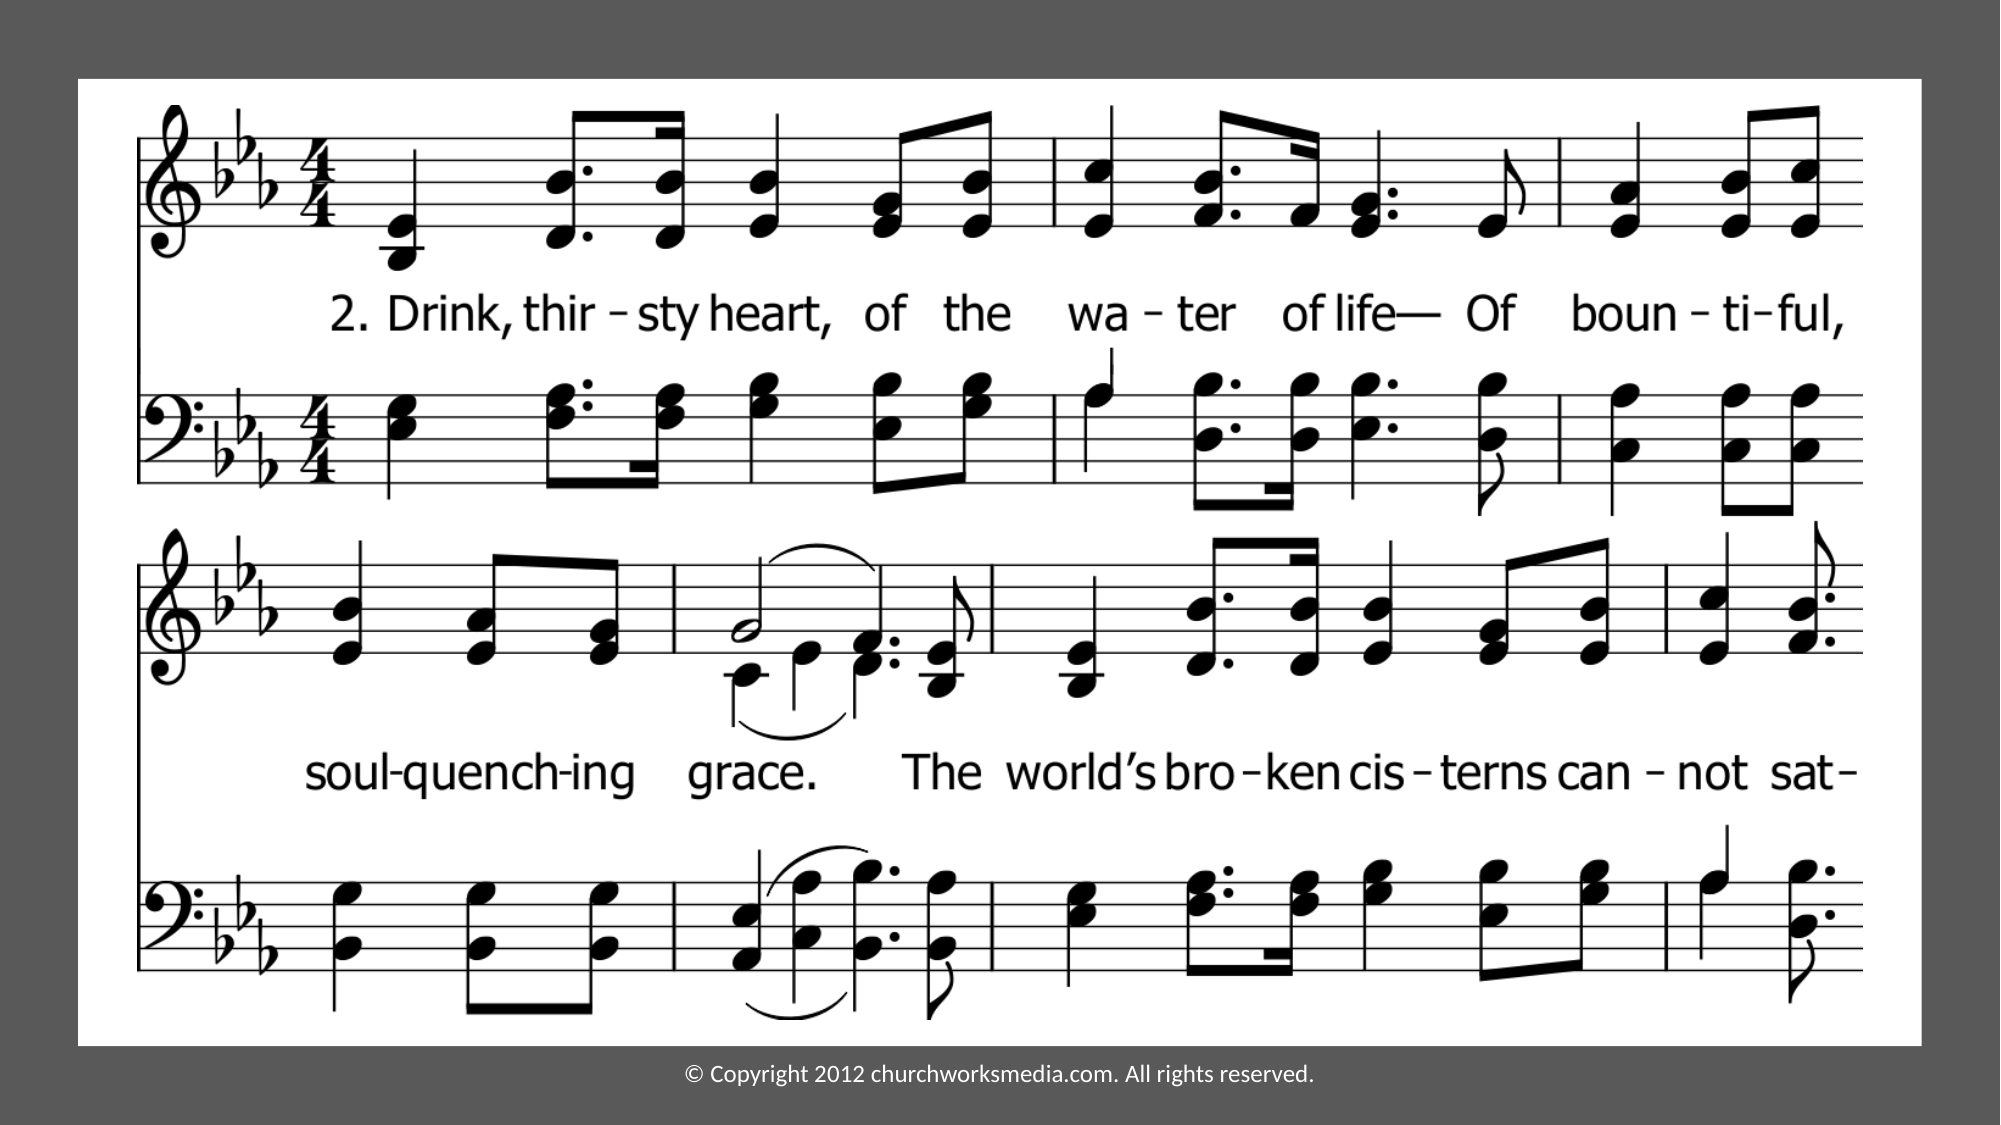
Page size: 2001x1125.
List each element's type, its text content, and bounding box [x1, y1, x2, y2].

footer © Copyright 2012 churchworksmedia.com. All rights reserved. [662, 1042, 1338, 1103]
text_box [77, 78, 1923, 1047]
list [137, 105, 1863, 1020]
text_box [0, 0, 2000, 1125]
